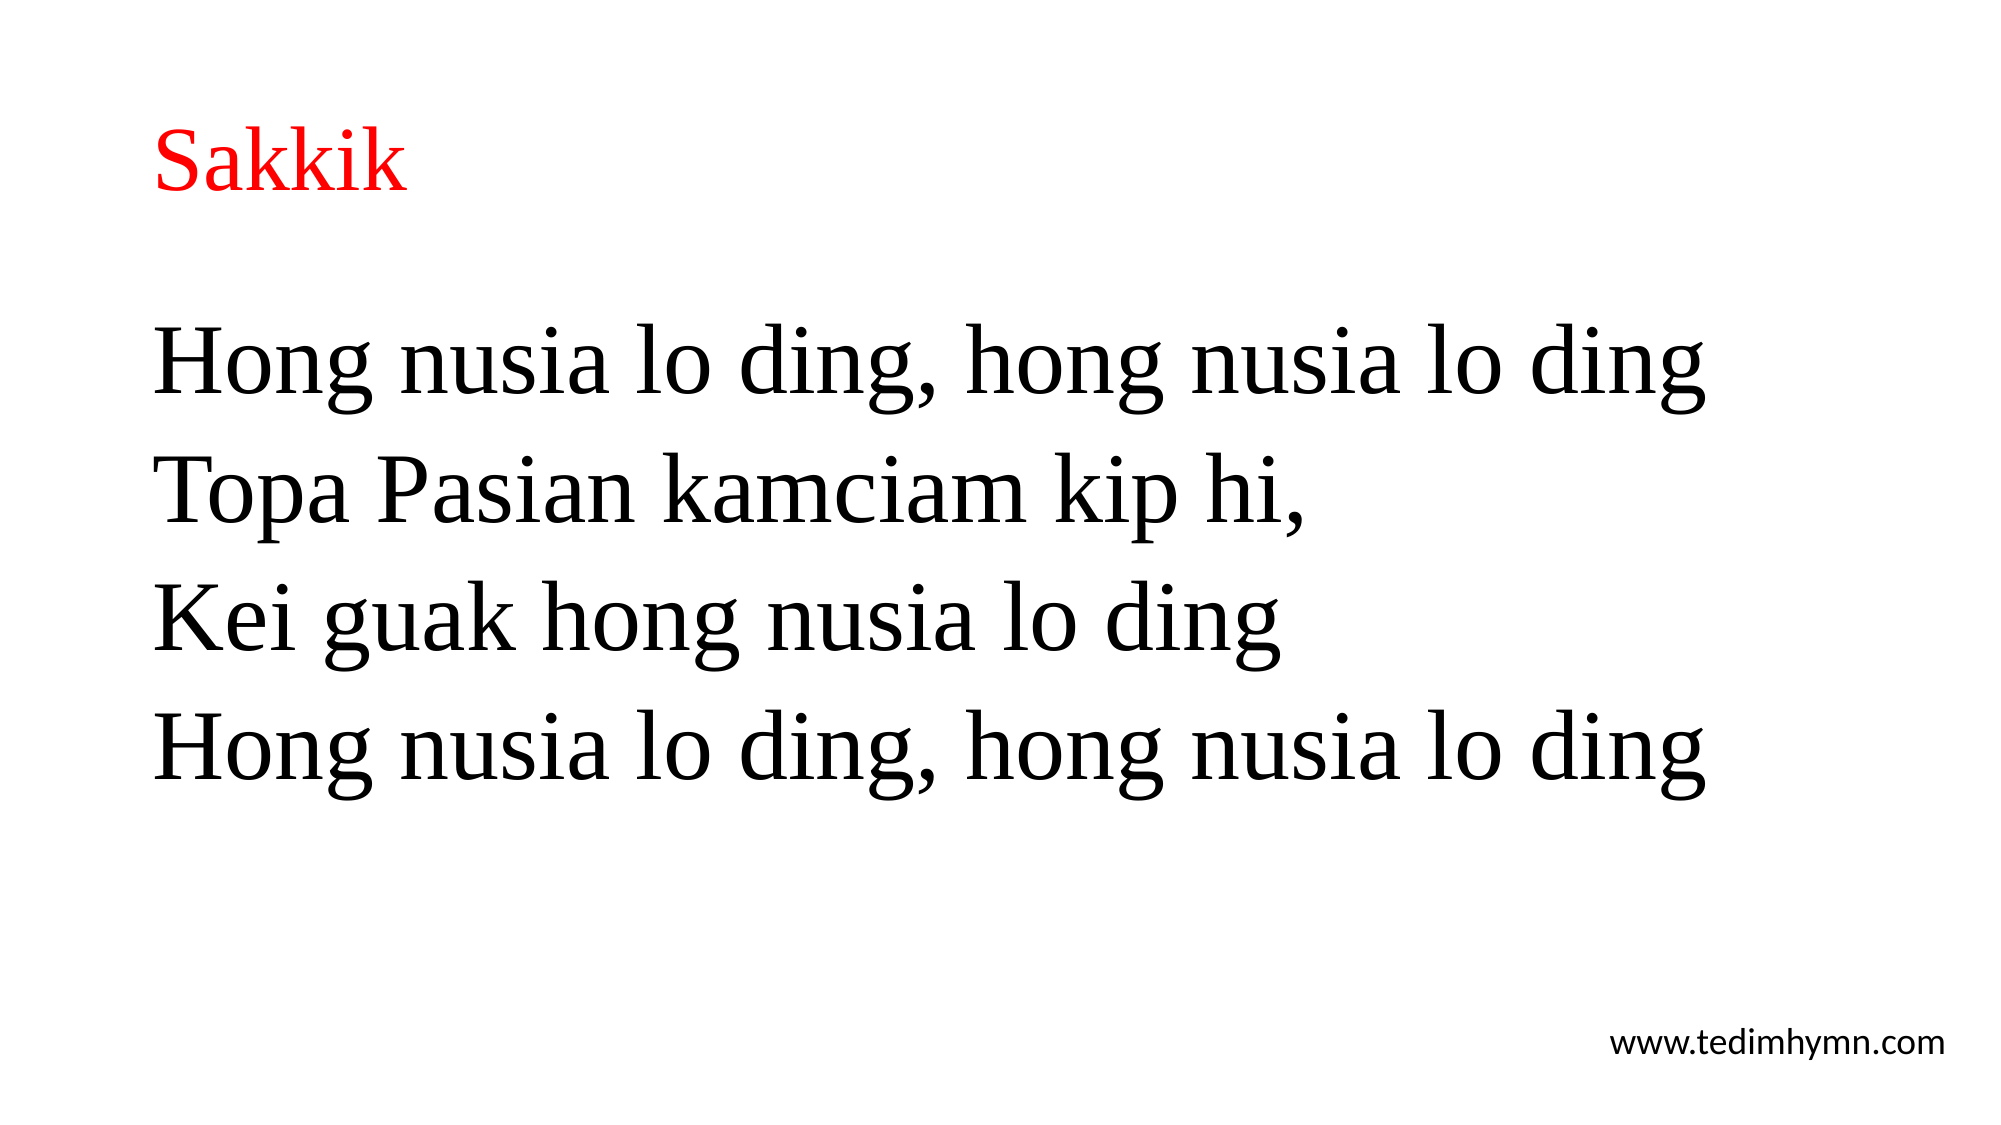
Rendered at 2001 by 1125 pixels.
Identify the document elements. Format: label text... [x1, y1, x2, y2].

title Sakkik [137, 80, 1863, 241]
text_box www.tedimhymn.com [1594, 1009, 1999, 1070]
list Hong nusia lo ding, hong nusia lo ding Topa Pasian kamciam kip hi, Kei guak hong nusia lo ding Hong nusia lo ding, hong nusia lo ding [137, 299, 1863, 900]
